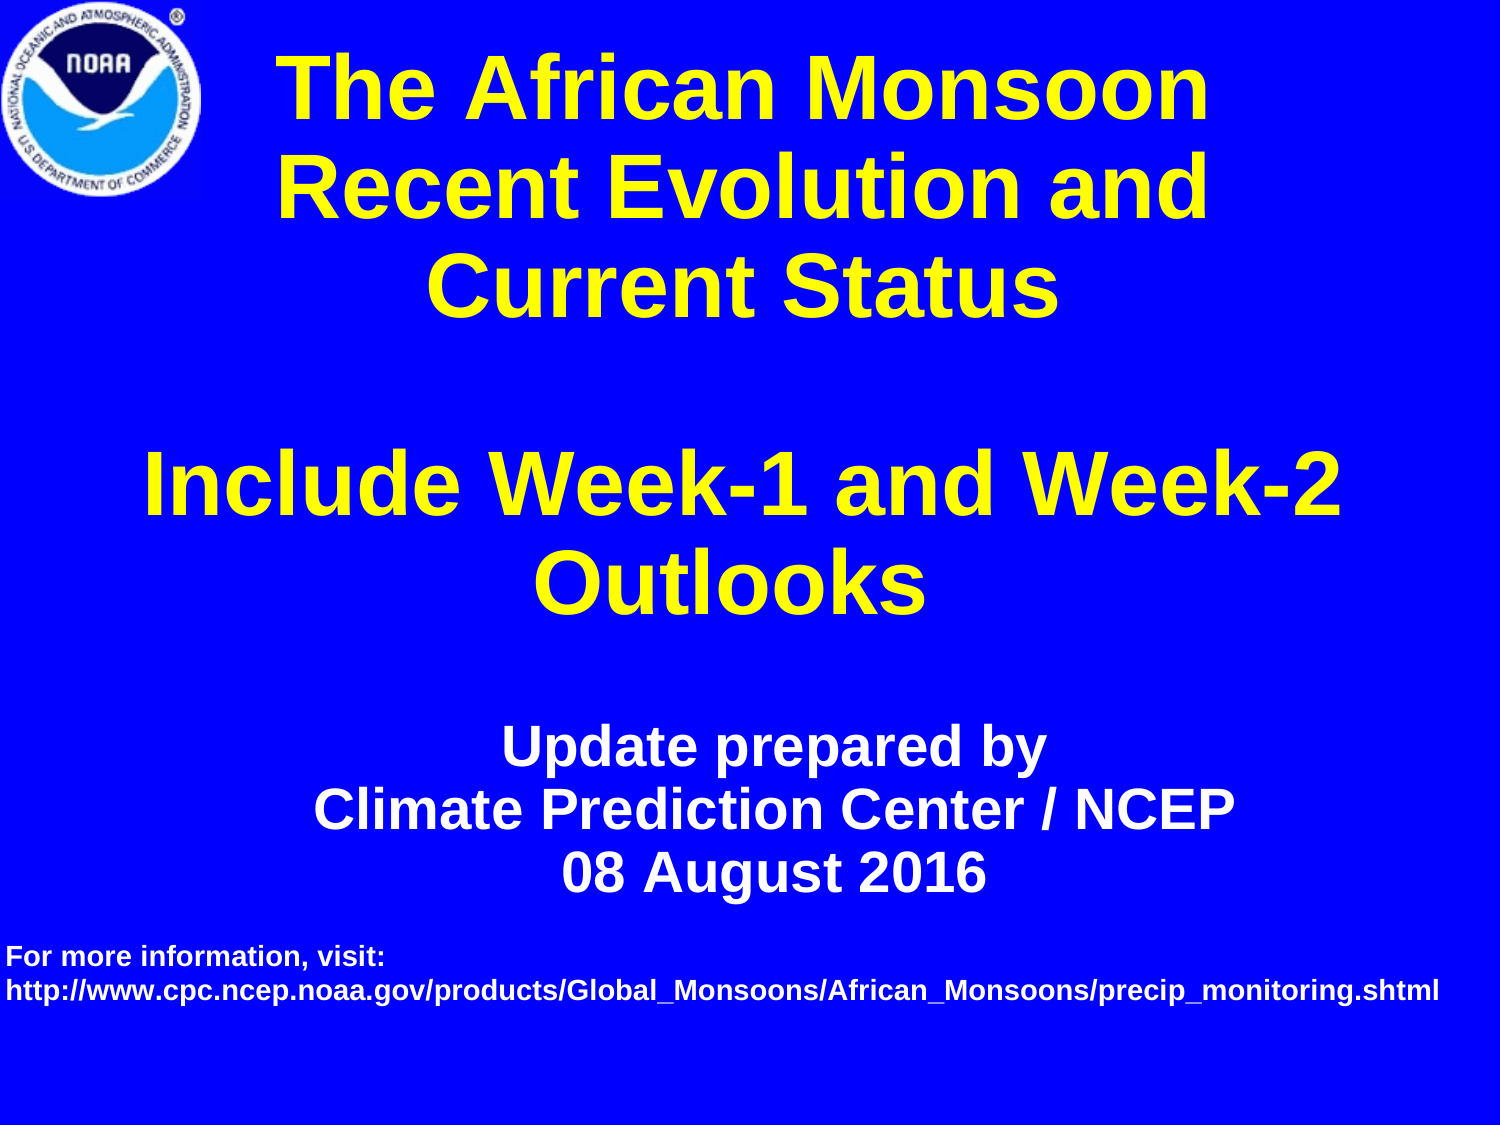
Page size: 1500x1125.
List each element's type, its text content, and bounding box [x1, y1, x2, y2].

text_box Update prepared by Climate Prediction Center / NCEP 08 August 2016 [275, 708, 1275, 913]
title The African Monsoon Recent Evolution and Current Status Include Week-1 and Week-2 Outlooks [112, 37, 1375, 638]
picture [0, 0, 200, 200]
text_box For more information, visit: http://www.cpc.ncep.noaa.gov/products/Global_Monsoons/African_Monsoons/precip_monitoring.shtml [0, 929, 1457, 1015]
